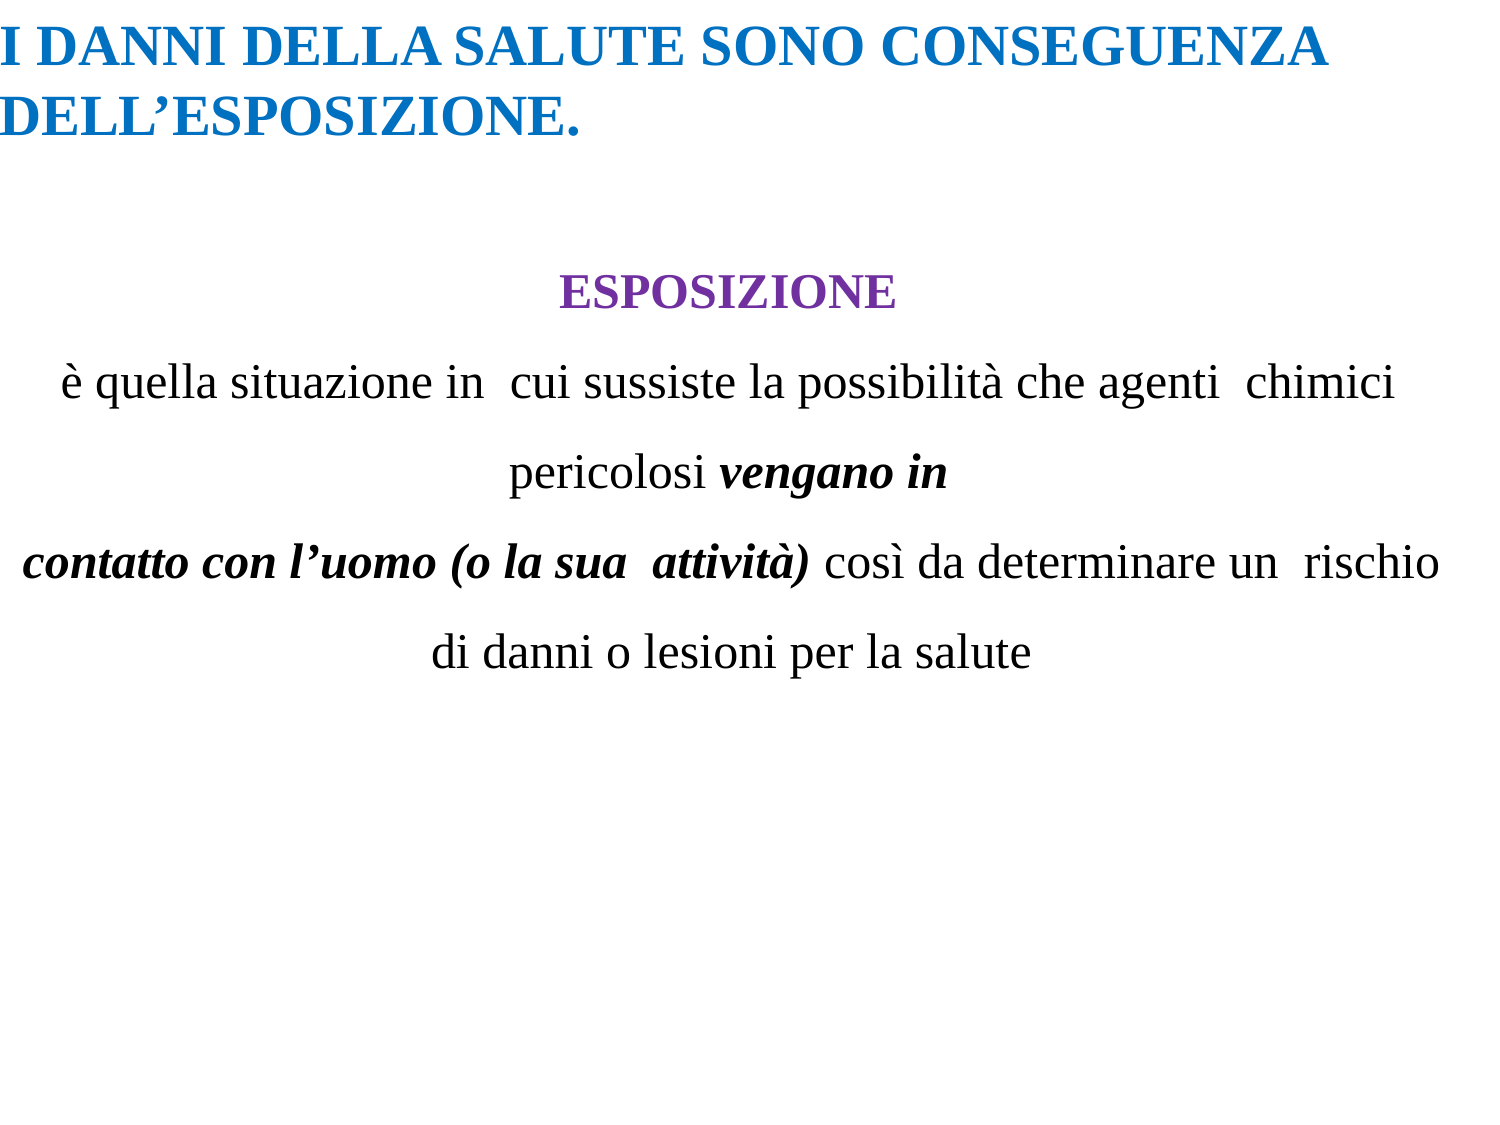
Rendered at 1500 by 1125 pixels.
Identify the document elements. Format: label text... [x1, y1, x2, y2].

text_box I DANNI DELLA SALUTE SONO CONSEGUENZA DELL’ESPOSIZIONE. [0, 0, 1500, 155]
text_box ESPOSIZIONE è quella situazione in cui sussiste la possibilità che agenti chimici pericolosi vengano in contatto con l’uomo (o la sua attività) così da determinare un rischio di danni o lesioni per la salute [0, 220, 1465, 776]
